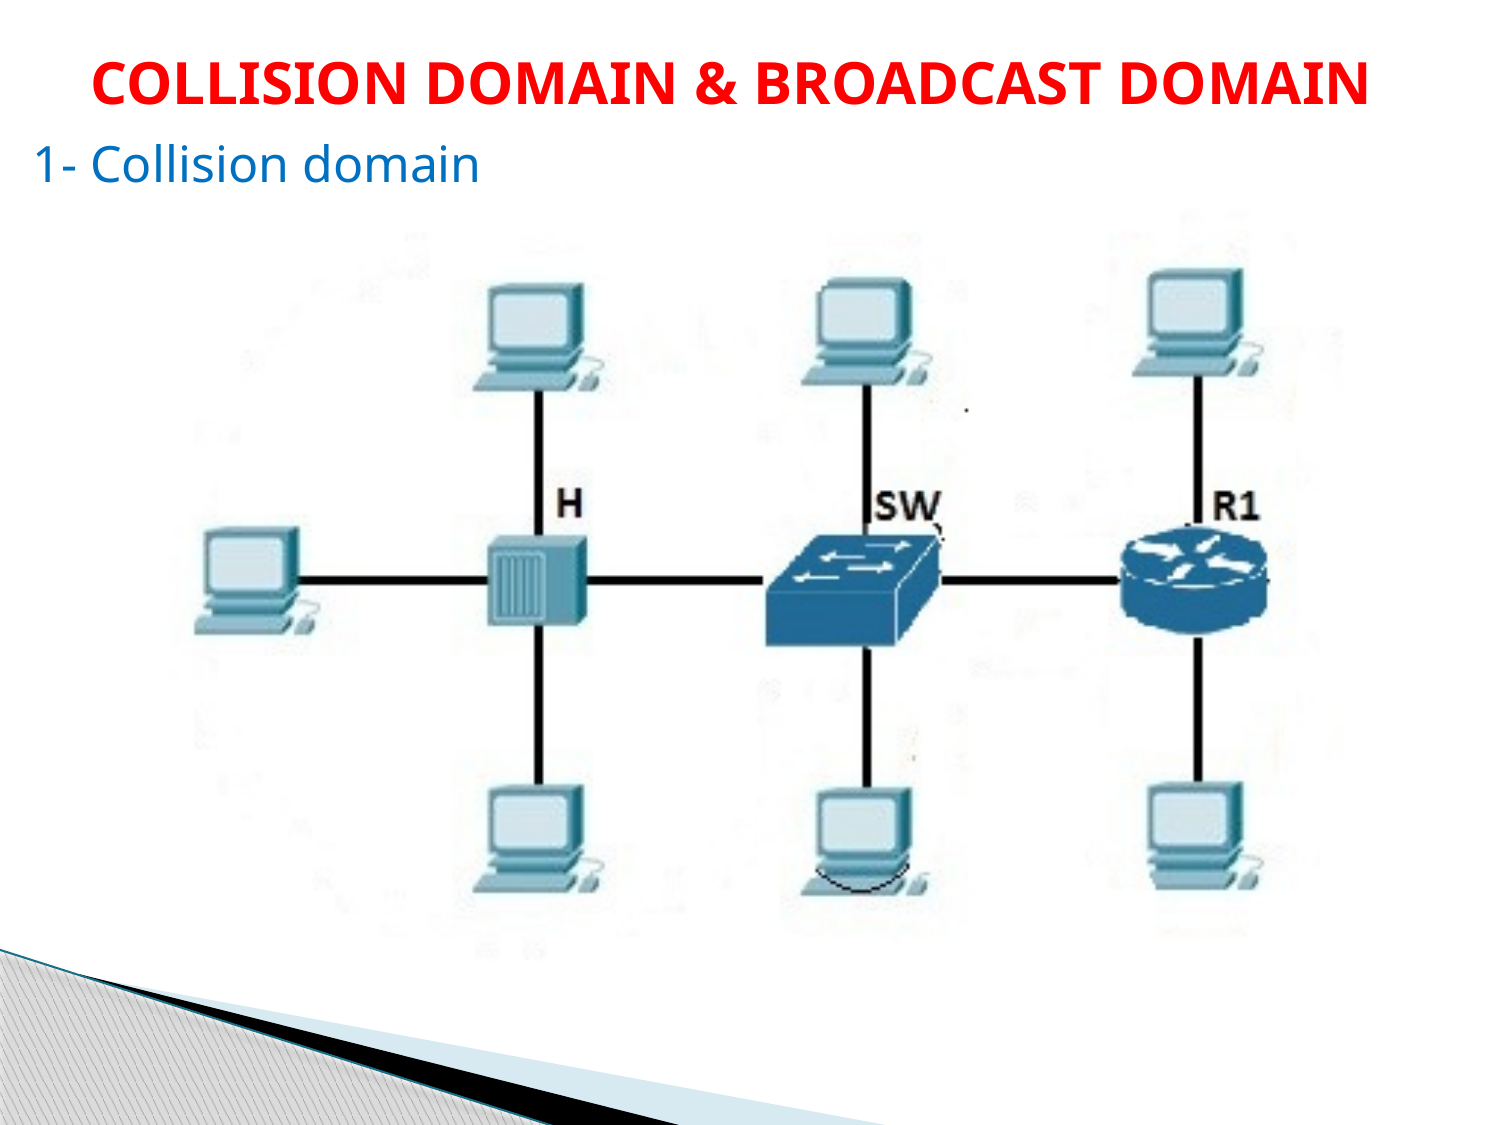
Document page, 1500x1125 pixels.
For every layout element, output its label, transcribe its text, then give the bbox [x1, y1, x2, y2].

list 1- Collision domain [0, 125, 1500, 1088]
picture [124, 187, 1388, 970]
title COLLISION DOMAIN & BROADCAST DOMAIN [37, 12, 1425, 150]
